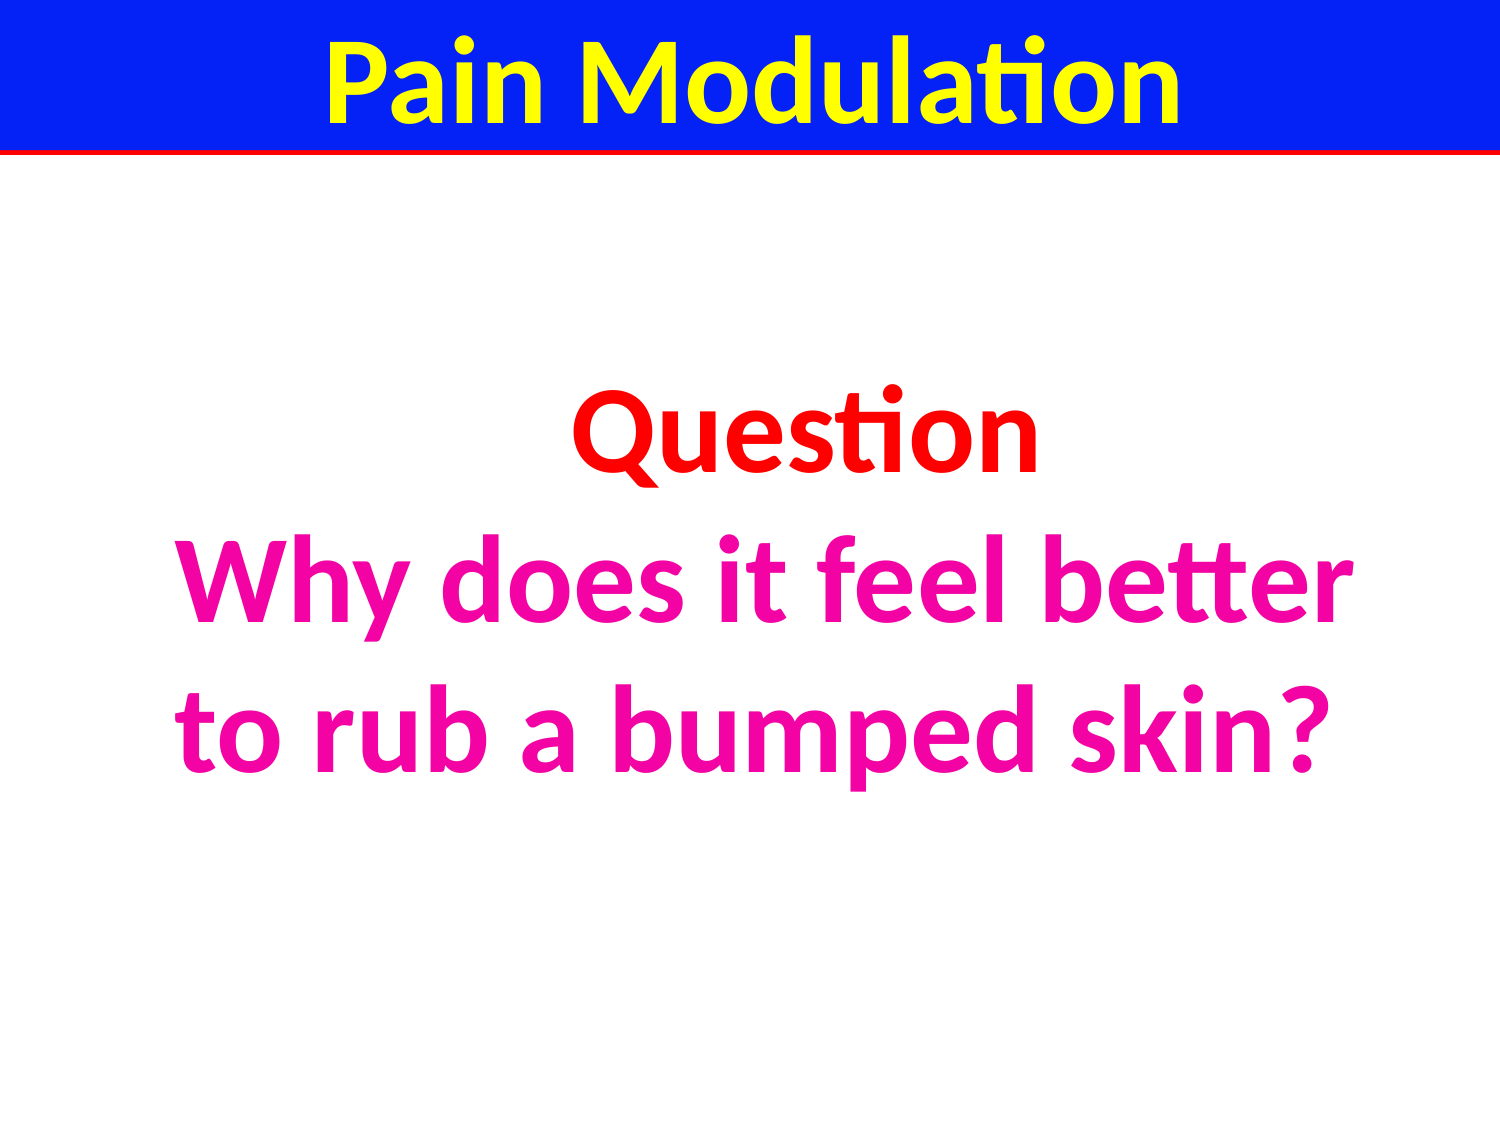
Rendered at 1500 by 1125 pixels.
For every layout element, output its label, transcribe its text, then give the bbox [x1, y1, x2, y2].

text_box Pain Modulation [0, 0, 1500, 151]
text_box Question Why does it feel better to rub a bumped skin? [159, 340, 1454, 806]
